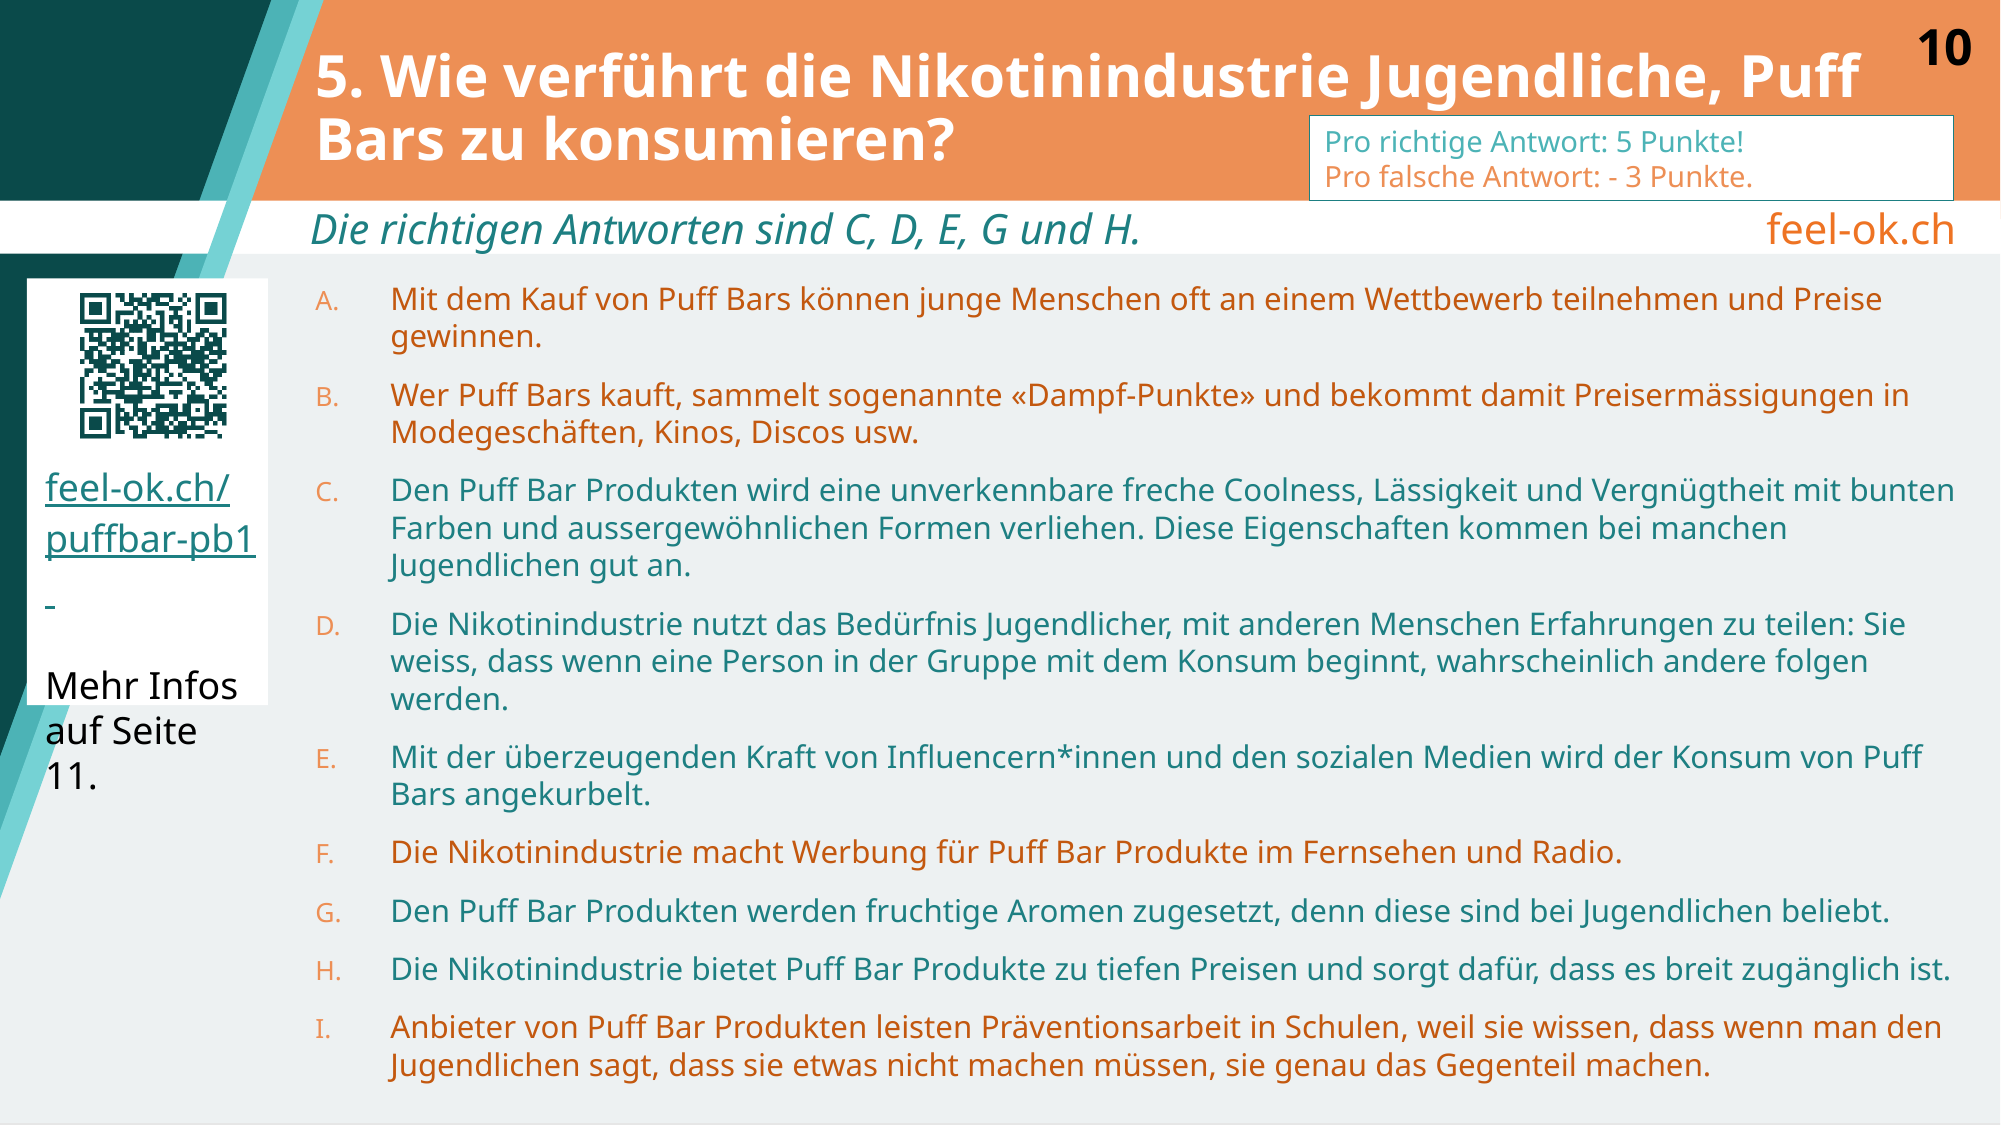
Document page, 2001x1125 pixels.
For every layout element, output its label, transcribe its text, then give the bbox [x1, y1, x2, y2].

text_box [26, 278, 268, 706]
picture [79, 291, 228, 440]
text_box feel-ok.ch/ puffbar-pb1 Mehr Infos auf Seite 11. [30, 456, 272, 805]
title 5. Wie verführt die Nikotinindustrie Jugendliche, Puff Bars zu konsumieren? [300, 1, 1889, 195]
list Mit dem Kauf von Puff Bars können junge Menschen oft an einem Wettbewerb teilnehmen und Preise gewinnen. Wer Puff Bars kauft, sammelt sogenannte «Dampf-Punkte» und bekommt damit Preisermässigungen in Modegeschäften, Kinos, Discos usw. Den Puff Bar Produkten wird eine unverkennbare freche Coolness, Lässigkeit und Vergnügtheit mit bunten Farben und aussergewöhnlichen Formen verliehen. Diese Eigenschaften kommen bei manchen Jugendlichen gut an. Die Nikotinindustrie nutzt das Bedürfnis Jugendlicher, mit anderen Menschen Erfahrungen zu teilen: Sie weiss, dass wenn eine Person in der Gruppe mit dem Konsum beginnt, wahrscheinlich andere folgen werden. Mit der überzeugenden Kraft von Influencern*innen und den sozialen Medien wird der Konsum von Puff Bars angekurbelt. Die Nikotinindustrie macht Werbung für Puff Bar Produkte im Fernsehen und Radio. Den Puff Bar Produkten werden fruchtige Aromen zugesetzt, denn diese sind bei Jugendlichen beliebt. Die Nikotinindustrie bietet Puff Bar Produkte zu tiefen Preisen und sorgt dafür, dass es breit zugänglich ist. Anbieter von Puff Bar Produkten leisten Präventionsarbeit in Schulen, weil sie wissen, dass wenn man den Jugendlichen sagt, dass sie etwas nicht machen müssen, sie genau das Gegenteil machen. [300, 271, 1983, 1124]
text_box Die richtigen Antworten sind C, D, E, G und H. [295, 195, 1575, 260]
text_box Pro richtige Antwort: 5 Punkte! Pro falsche Antwort: - 3 Punkte. [1309, 115, 1954, 200]
title 5. Wie verführt die Nikotinindustrie Jugendliche, Puff Bars zu konsumieren? [1575, 211, 1889, 220]
text_box [1303, 200, 1971, 211]
